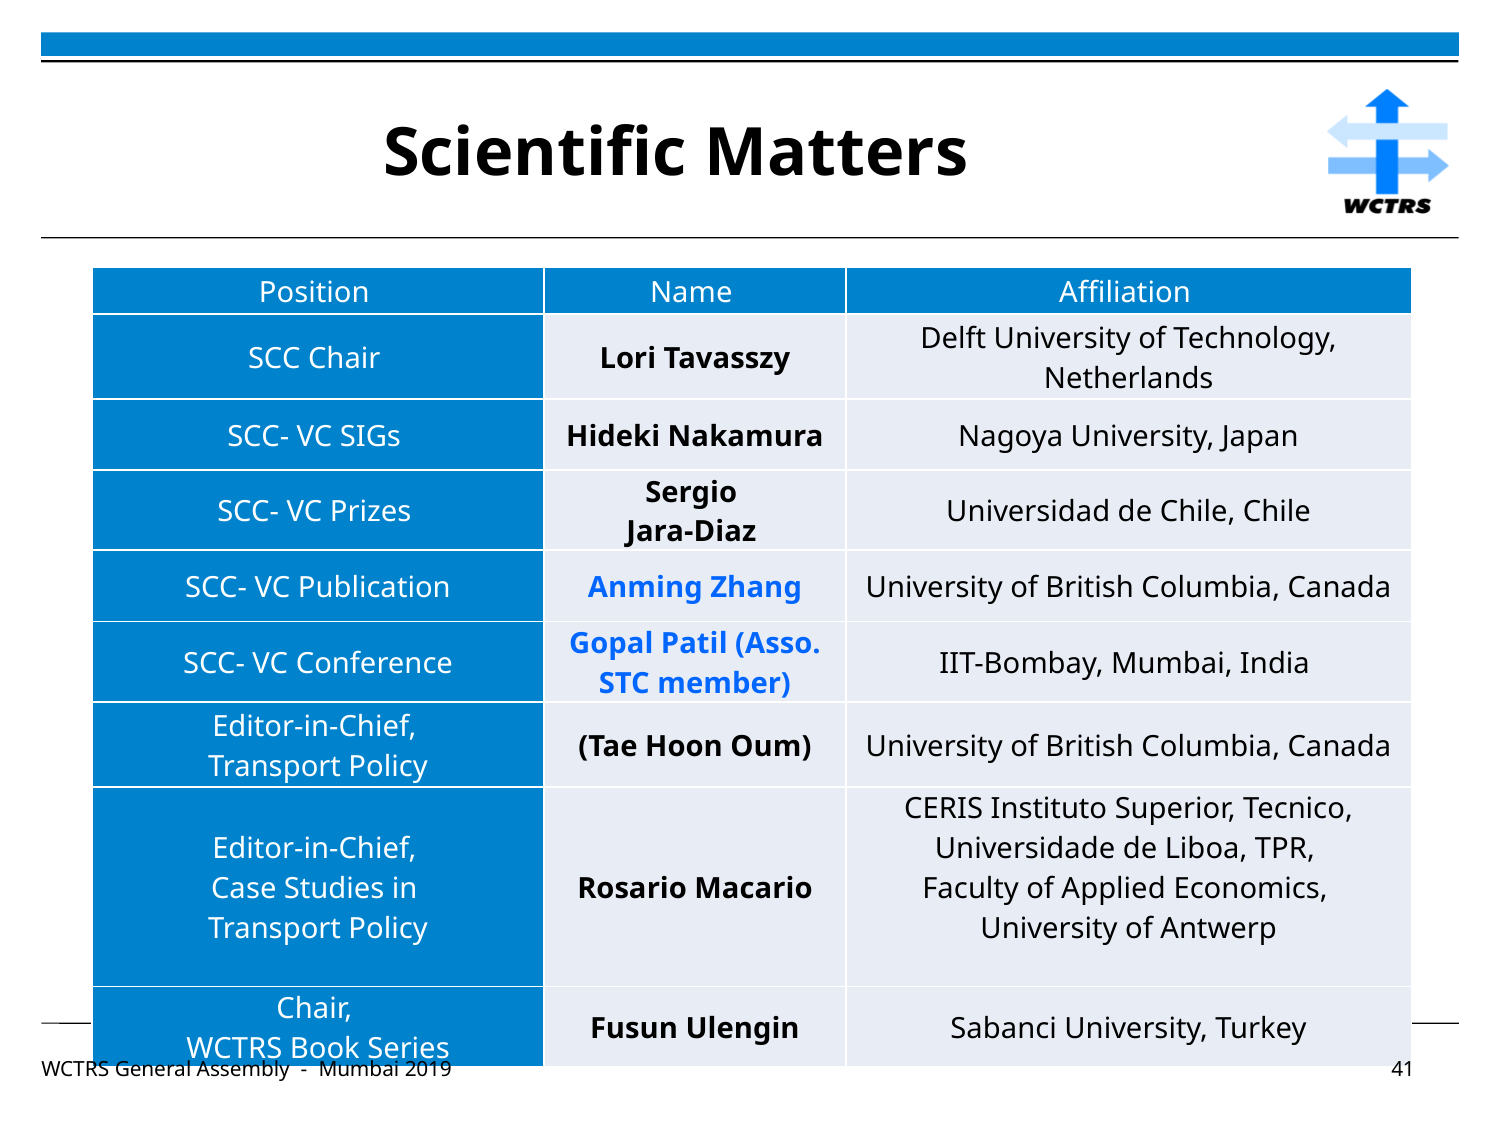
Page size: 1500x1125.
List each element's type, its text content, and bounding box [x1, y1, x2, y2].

title Scientific Matters [58, 79, 1294, 218]
table_cell Lori Tavasszy [545, 315, 845, 398]
table_cell Rosario Macario [545, 788, 845, 986]
table_cell SCC- VC Prizes [93, 471, 543, 549]
table_cell SCC- VC Conference [93, 622, 543, 701]
table_cell IIT-Bombay, Mumbai, India [847, 622, 1411, 701]
table_cell University of British Columbia, Canada [847, 551, 1411, 621]
table_header Position [93, 268, 543, 313]
table_cell SCC Chair [93, 315, 543, 398]
table_cell Fusun Ulengin [545, 987, 845, 1055]
table_header Name [545, 268, 845, 313]
table_cell Gopal Patil (Asso. STC member) [545, 622, 845, 701]
table_cell Sergio Jara-Diaz [545, 471, 845, 549]
table_cell University of British Columbia, Canada [847, 703, 1411, 786]
table_cell Hideki Nakamura [545, 400, 845, 469]
table_cell Editor-in-Chief, Transport Policy [93, 703, 543, 786]
table_cell Editor-in-Chief, Case Studies in Transport Policy [93, 788, 543, 986]
table_cell Anming Zhang [545, 551, 845, 621]
table_cell SCC- VC SIGs [93, 400, 543, 469]
table_cell Chair, WCTRS Book Series [93, 987, 543, 1055]
table_cell SCC- VC Publication [93, 551, 543, 621]
table_cell Universidad de Chile, Chile [847, 471, 1411, 549]
table_header Affiliation [847, 268, 1411, 313]
table_cell Sabanci University, Turkey [847, 987, 1411, 1055]
table_cell (Tae Hoon Oum) [545, 703, 845, 786]
table_cell Delft University of Technology, Netherlands [847, 315, 1411, 398]
picture [1327, 89, 1449, 218]
table_cell CERIS Instituto Superior, Tecnico, Universidade de Liboa, TPR, Faculty of Applied Economics, University of Antwerp [847, 788, 1411, 986]
table_cell Nagoya University, Japan [847, 400, 1411, 469]
footer WCTRS General Assembly - Mumbai 2019 41 [40, 1055, 1459, 1095]
